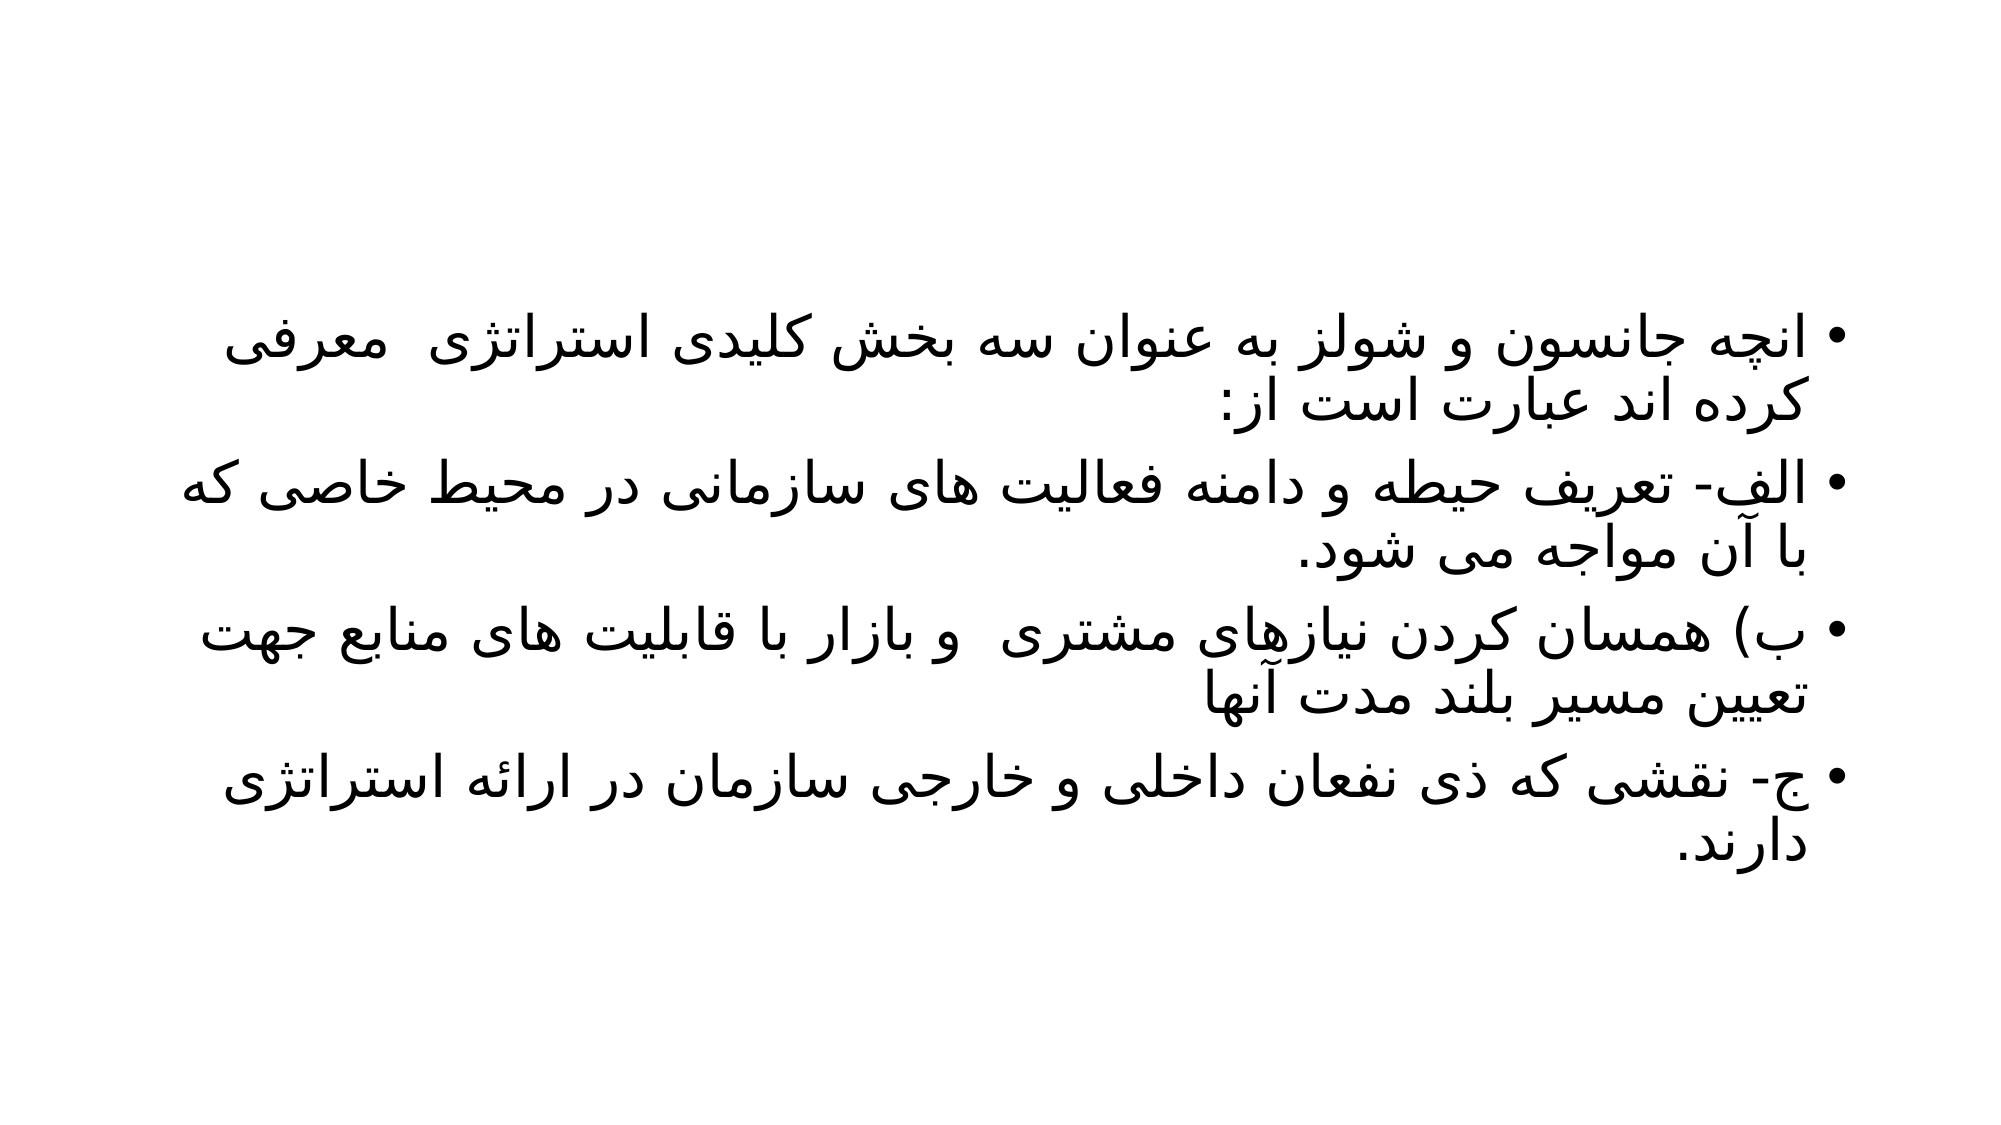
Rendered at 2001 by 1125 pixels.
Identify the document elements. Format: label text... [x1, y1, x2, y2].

list انچه جانسون و شولز به عنوان سه بخش کلیدی استراتژی معرفی کرده اند عبارت است از: الف- تعریف حیطه و دامنه فعالیت های سازمانی در محیط خاصی که با آن مواجه می شود. ب) همسان کردن نیازهای مشتری و بازار با قابلیت های منابع جهت تعیین مسیر بلند مدت آنها ج- نقشی که ذی نفعان داخلی و خارجی سازمان در ارائه استراتژی دارند. [137, 299, 1863, 1014]
